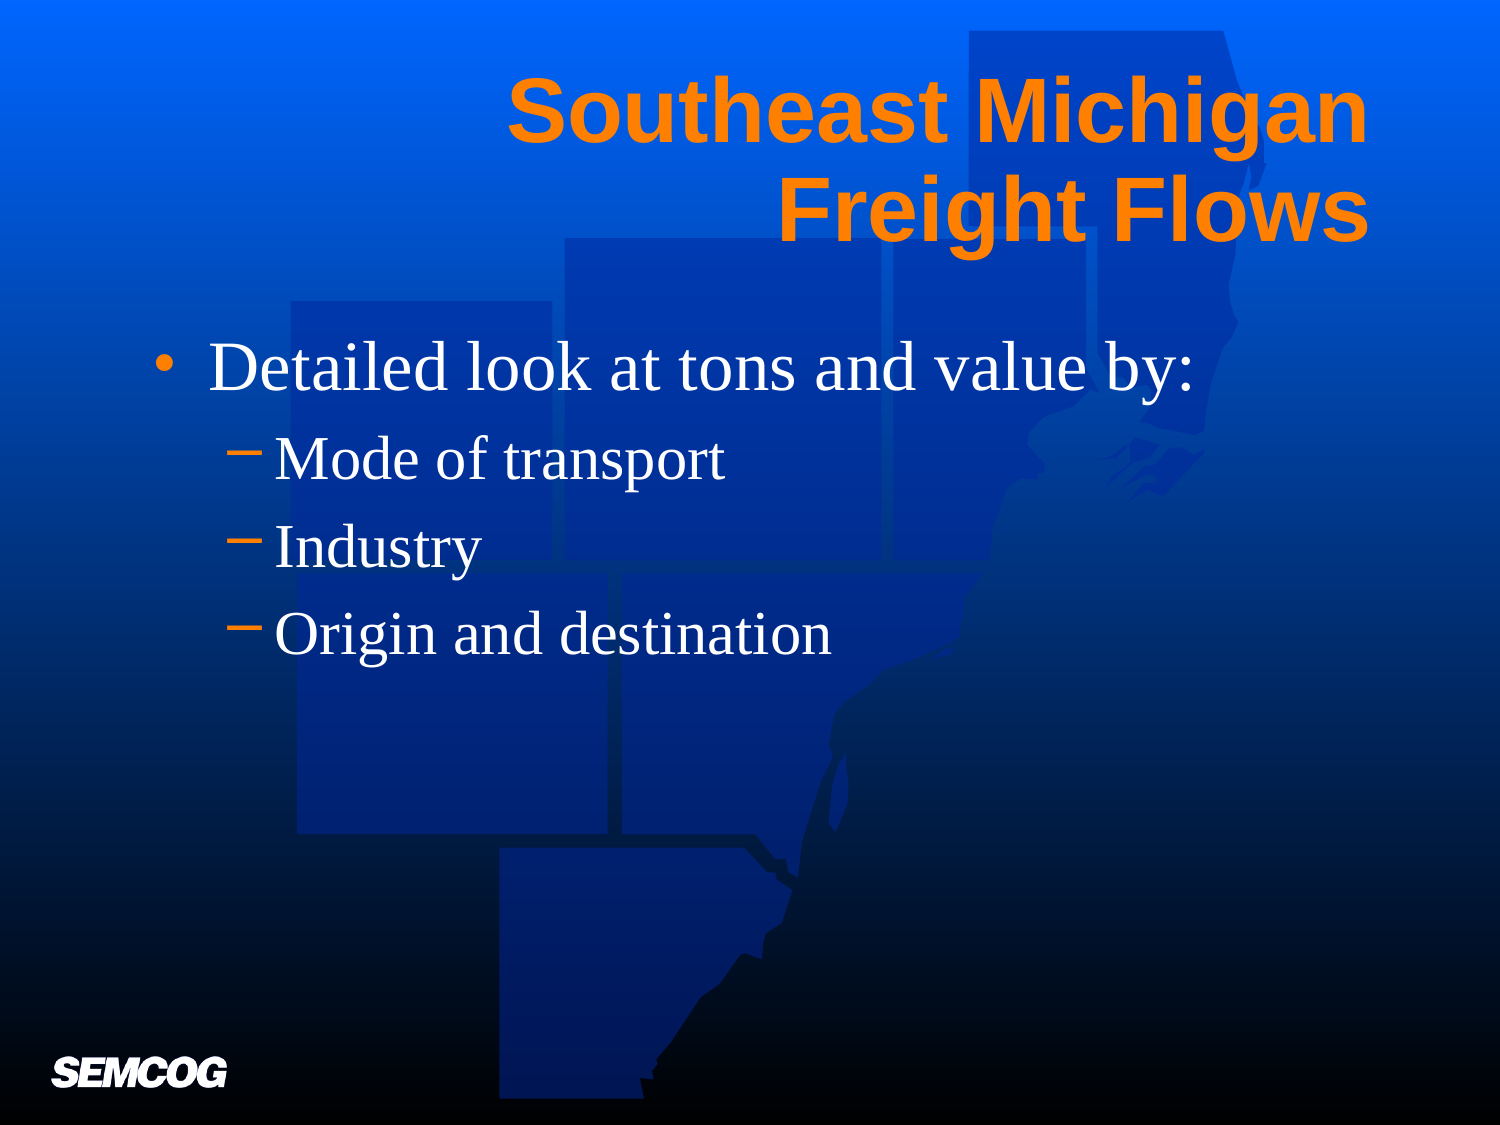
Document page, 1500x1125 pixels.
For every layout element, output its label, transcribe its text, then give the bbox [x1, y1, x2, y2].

list Detailed look at tons and value by: Mode of transport Industry Origin and destination [137, 312, 1388, 988]
picture [51, 1056, 227, 1088]
title Southeast Michigan Freight Flows [112, 62, 1388, 263]
